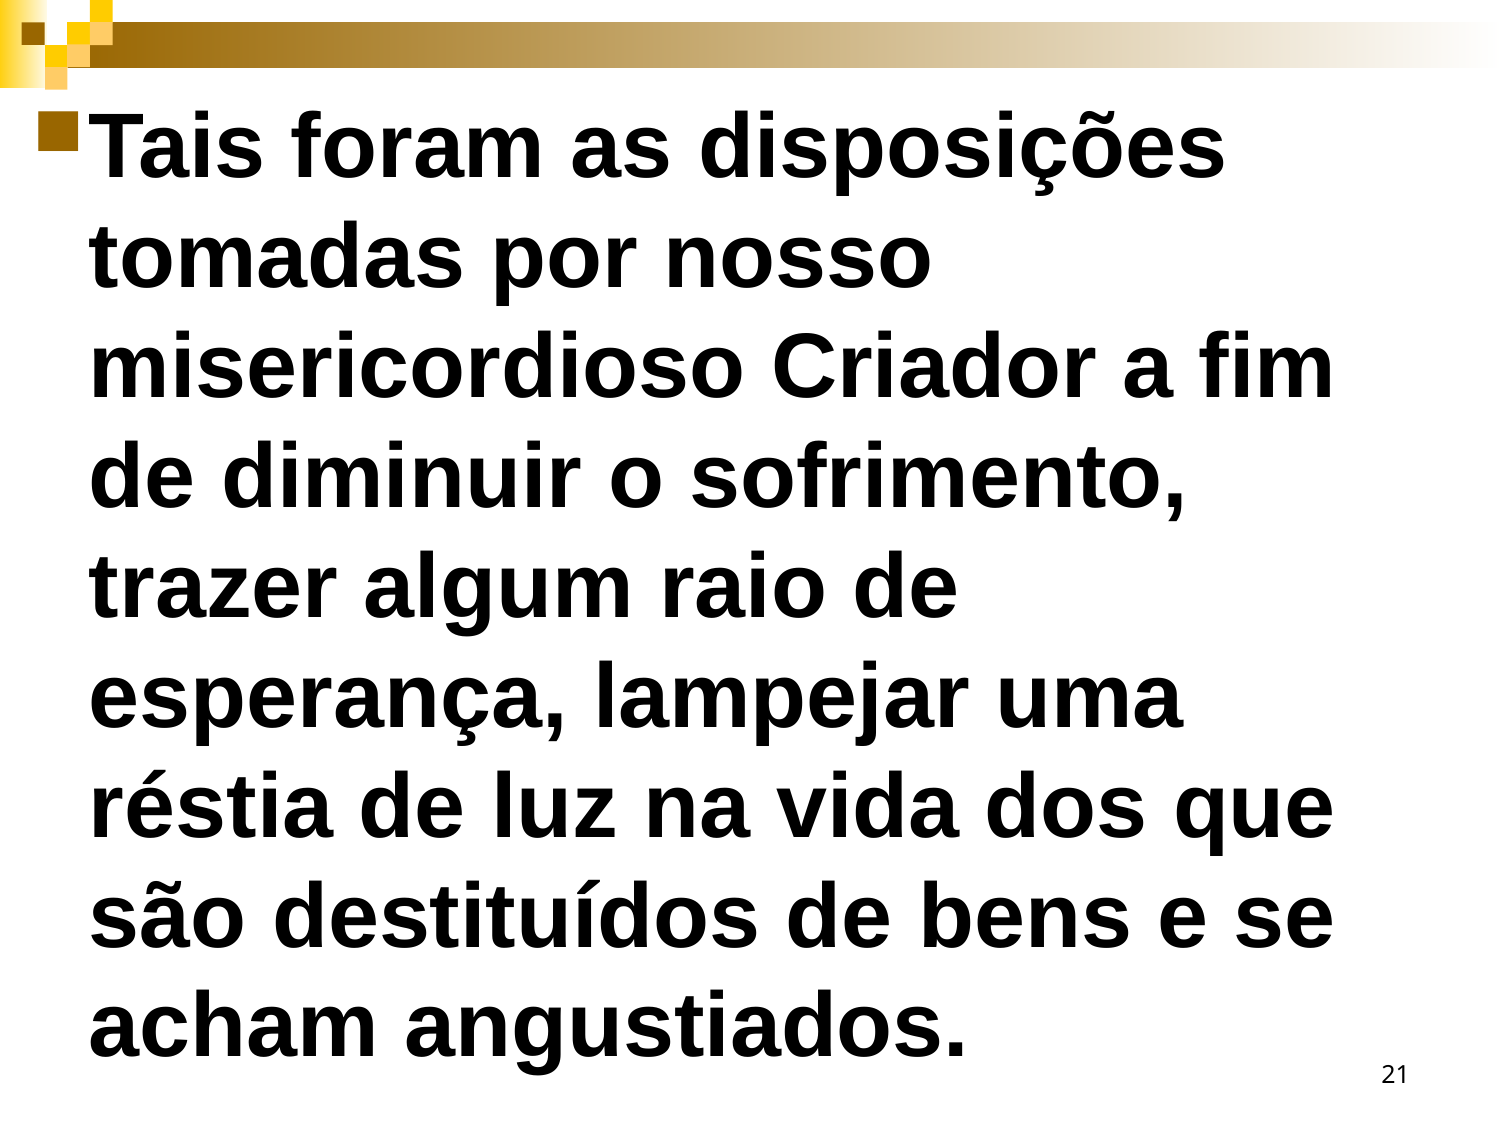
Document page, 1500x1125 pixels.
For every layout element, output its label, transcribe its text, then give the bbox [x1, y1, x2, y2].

list Tais foram as disposições tomadas por nosso misericordioso Criador a fim de diminuir o sofrimento, trazer algum raio de esperança, lampejar uma réstia de luz na vida dos que são destituídos de bens e se acham angustiados. [17, 78, 1436, 1071]
slide_number 21 [1074, 1071, 1425, 1100]
